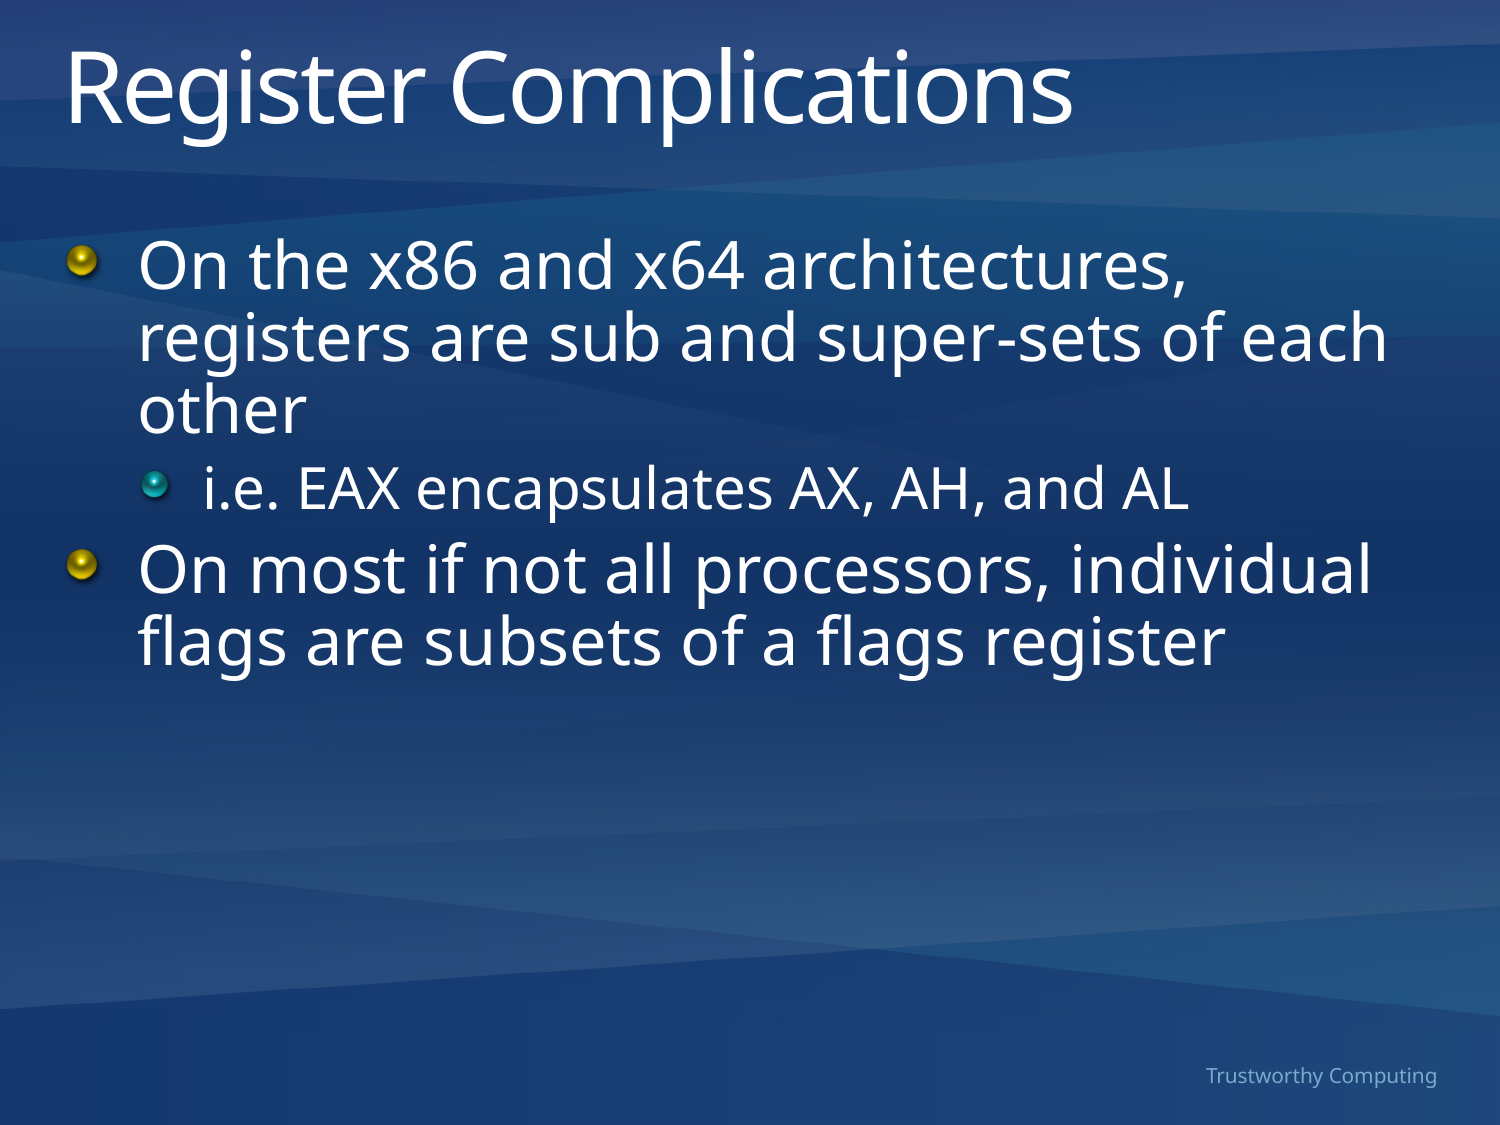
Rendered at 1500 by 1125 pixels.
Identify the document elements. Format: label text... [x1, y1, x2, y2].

title Register Complications [62, 37, 1438, 147]
picture [0, 0, 1500, 1125]
list On the x86 and x64 architectures, registers are sub and super-sets of each other i.e. EAX encapsulates AX, AH, and AL On most if not all processors, individual flags are subsets of a flags register [62, 231, 1438, 617]
